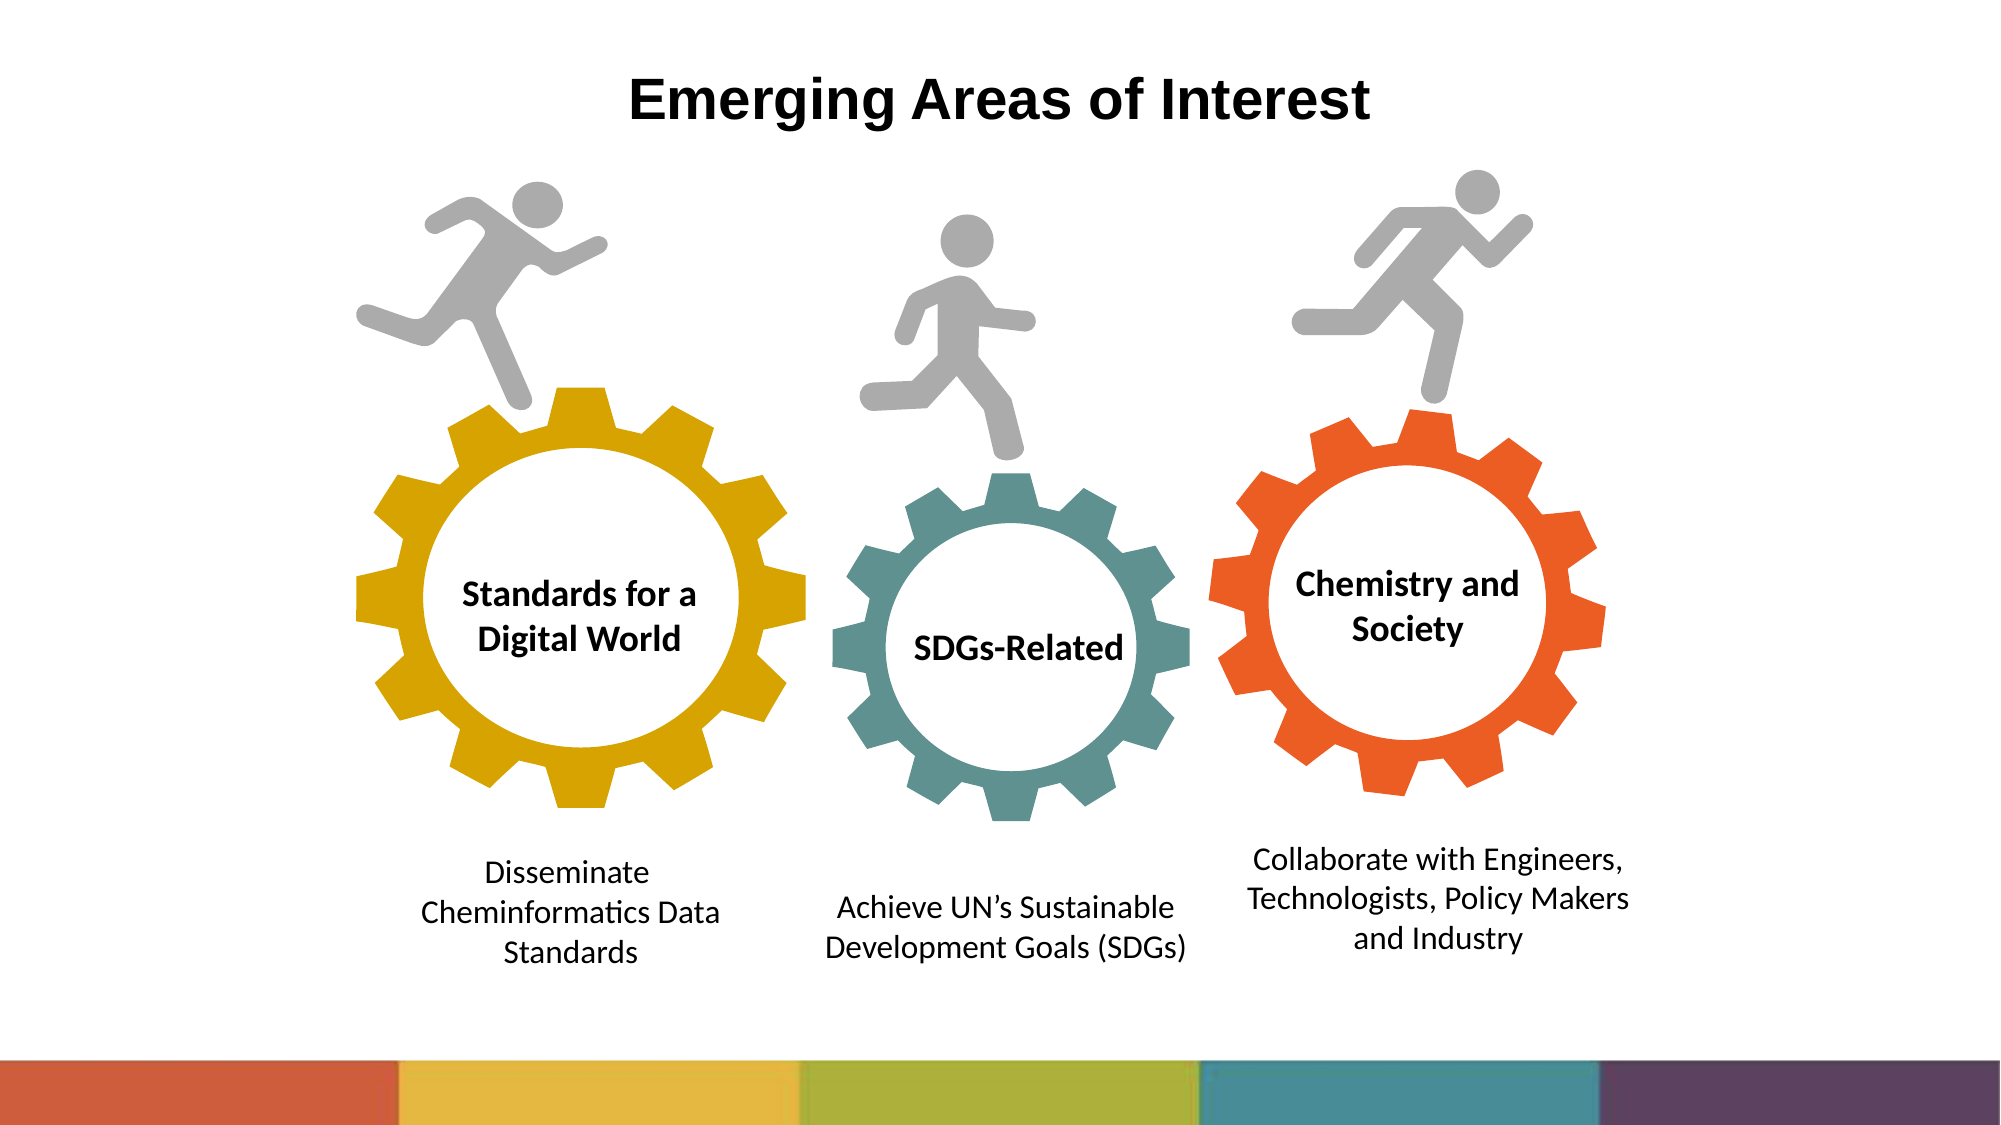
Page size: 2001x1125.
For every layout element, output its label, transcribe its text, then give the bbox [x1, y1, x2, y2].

text_box [1208, 559, 1214, 602]
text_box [805, 614, 1221, 973]
picture [0, 1060, 2000, 1125]
text_box [846, 482, 1176, 613]
text_box Emerging Areas of Interest [472, 54, 1528, 139]
text_box [373, 405, 788, 543]
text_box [341, 544, 801, 999]
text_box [856, 214, 1048, 473]
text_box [355, 181, 609, 411]
text_box [1235, 412, 1598, 549]
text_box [1291, 169, 1534, 404]
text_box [1219, 551, 1657, 965]
